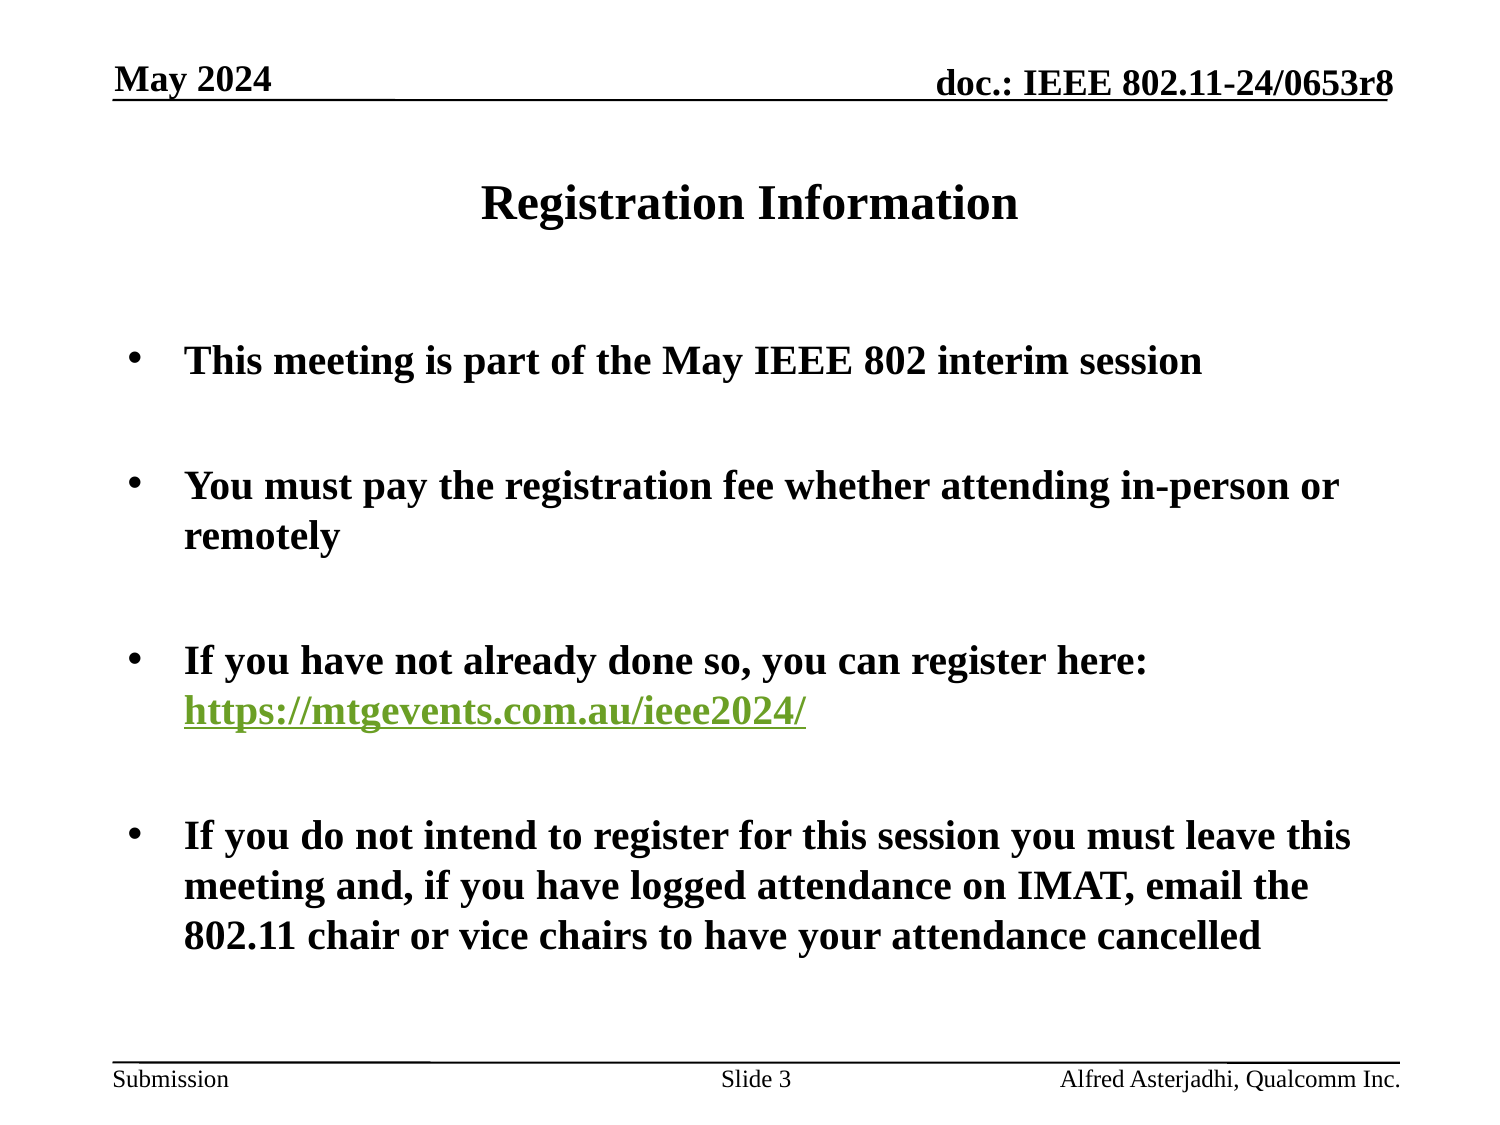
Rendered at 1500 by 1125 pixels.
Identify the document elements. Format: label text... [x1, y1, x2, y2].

slide_number Slide 3 [712, 1061, 800, 1123]
title Registration Information [112, 112, 1388, 288]
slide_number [114, 54, 423, 100]
footer Alfred Asterjadhi, Qualcomm Inc. [878, 1061, 1402, 1093]
list This meeting is part of the May IEEE 802 interim session You must pay the registration fee whether attending in-person or remotely If you have not already done so, you can register here: https://mtgevents.com.au/ieee2024/ If you do not intend to register for this session you must leave this meeting and, if you have logged attendance on IMAT, email the 802.11 chair or vice chairs to have your attendance cancelled [112, 324, 1388, 1063]
